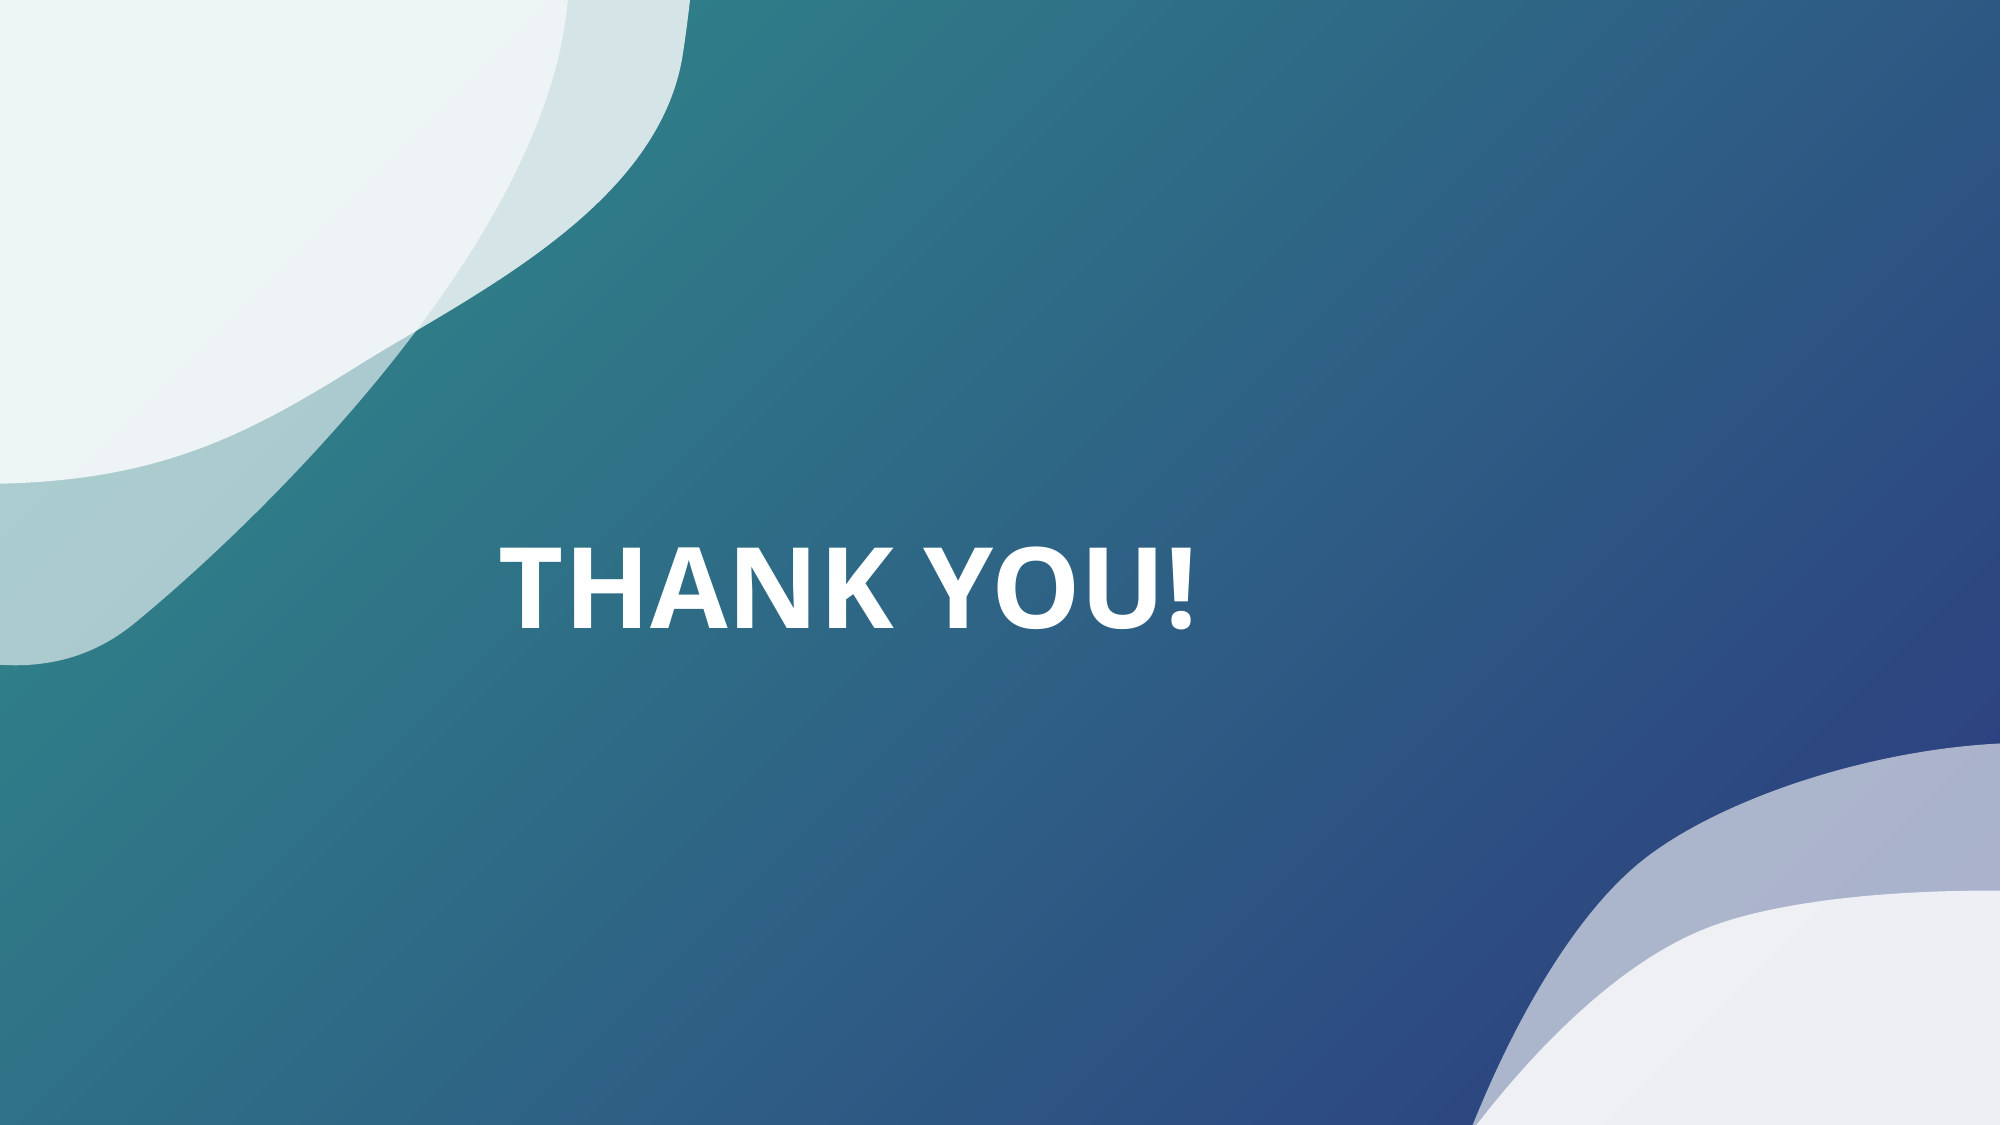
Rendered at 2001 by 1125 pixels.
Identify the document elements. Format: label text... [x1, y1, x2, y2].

list THANK YOU! [484, 508, 1811, 680]
